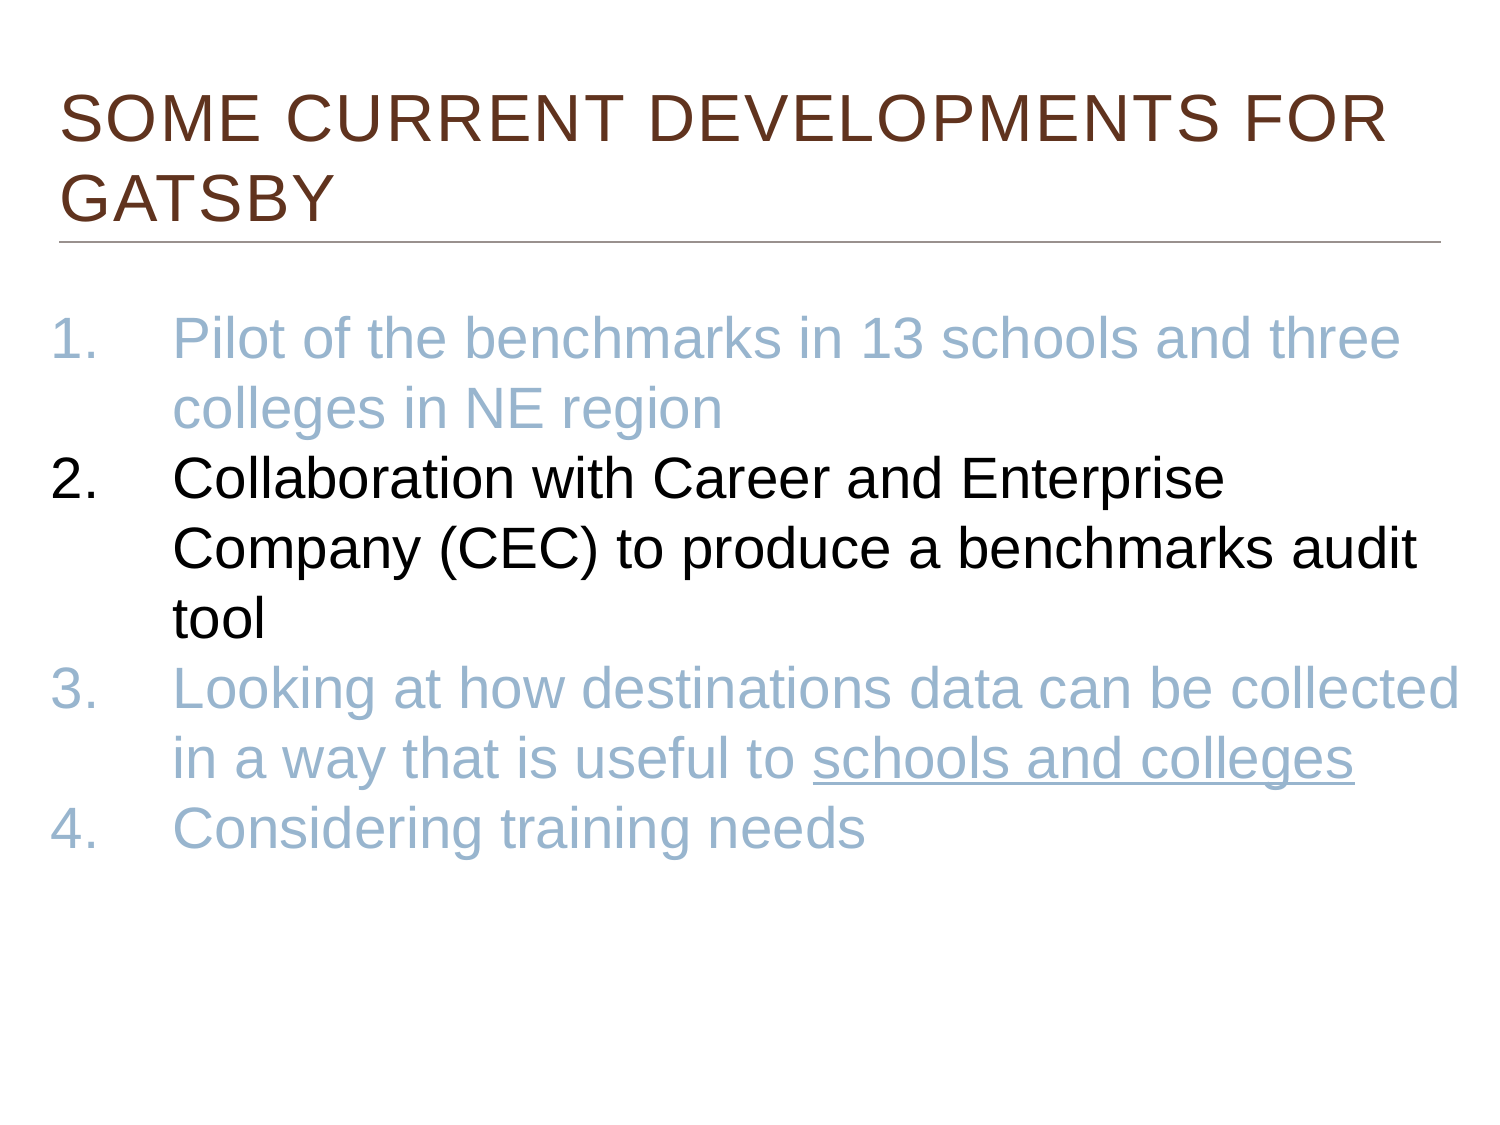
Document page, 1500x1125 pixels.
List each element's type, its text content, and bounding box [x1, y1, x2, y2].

title Some current developments For Gatsby [59, 74, 1443, 226]
text_box Pilot of the benchmarks in 13 schools and three colleges in NE region Collaboration with Career and Enterprise Company (CEC) to produce a benchmarks audit tool Looking at how destinations data can be collected in a way that is useful to schools and colleges Considering training needs [36, 292, 1480, 868]
